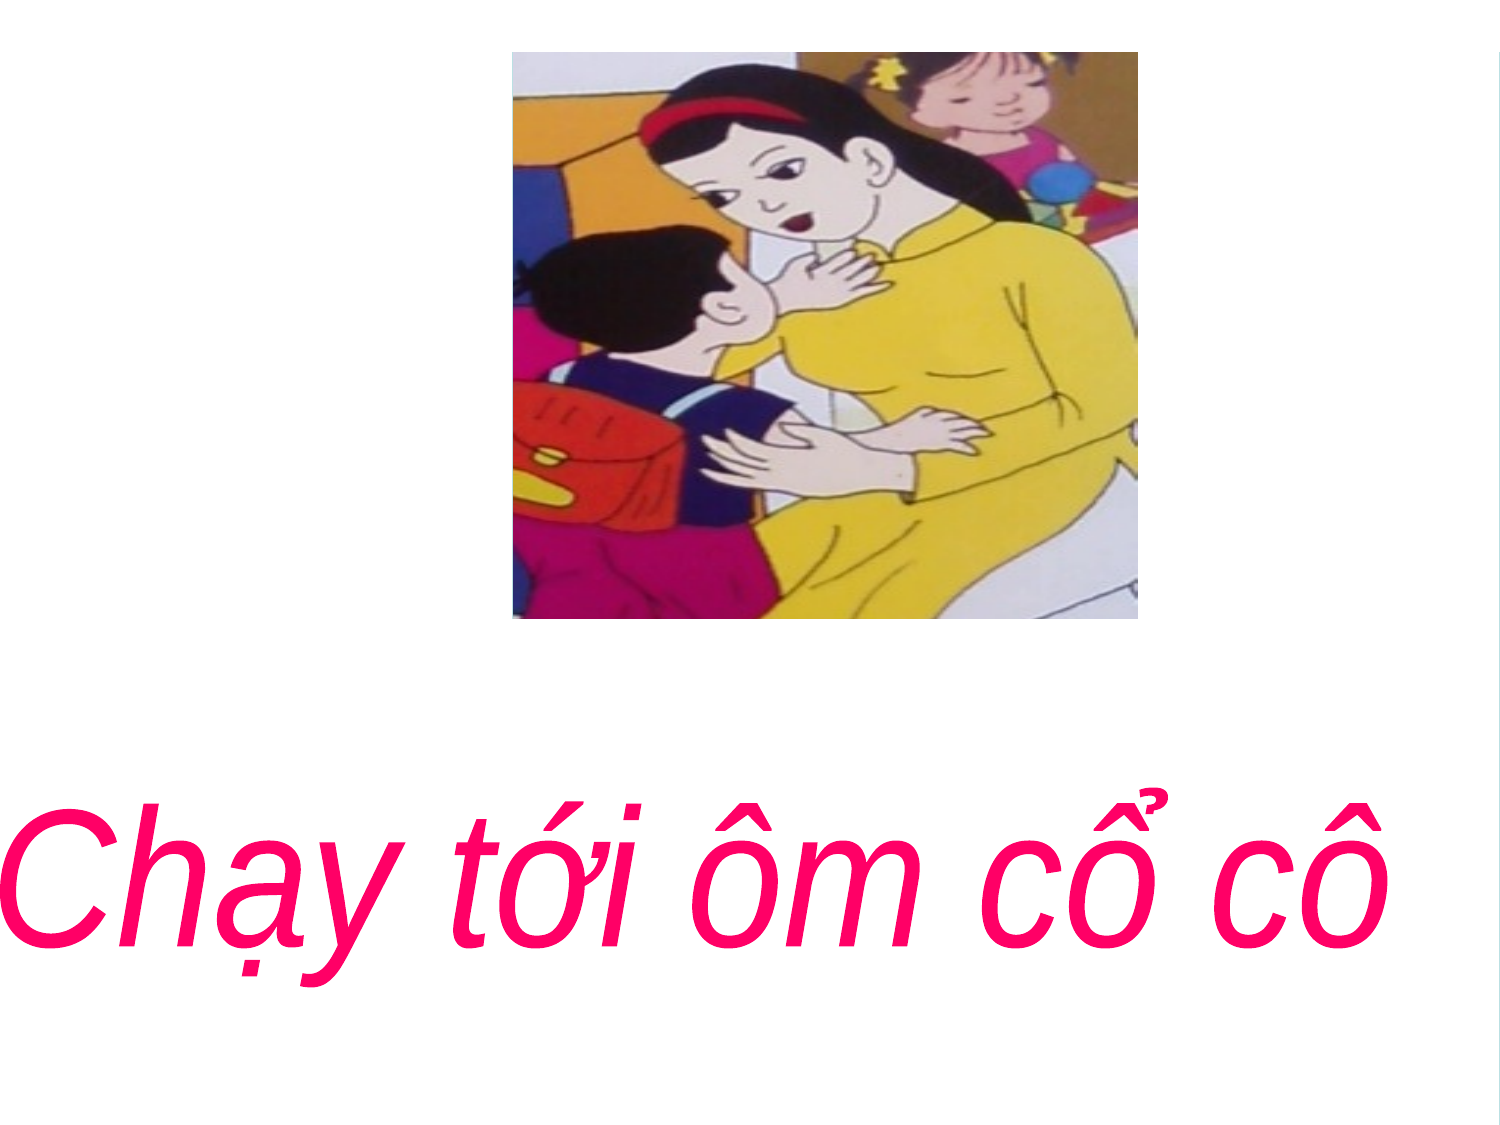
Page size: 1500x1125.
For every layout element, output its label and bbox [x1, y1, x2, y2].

text_box [0, 0, 1500, 1125]
